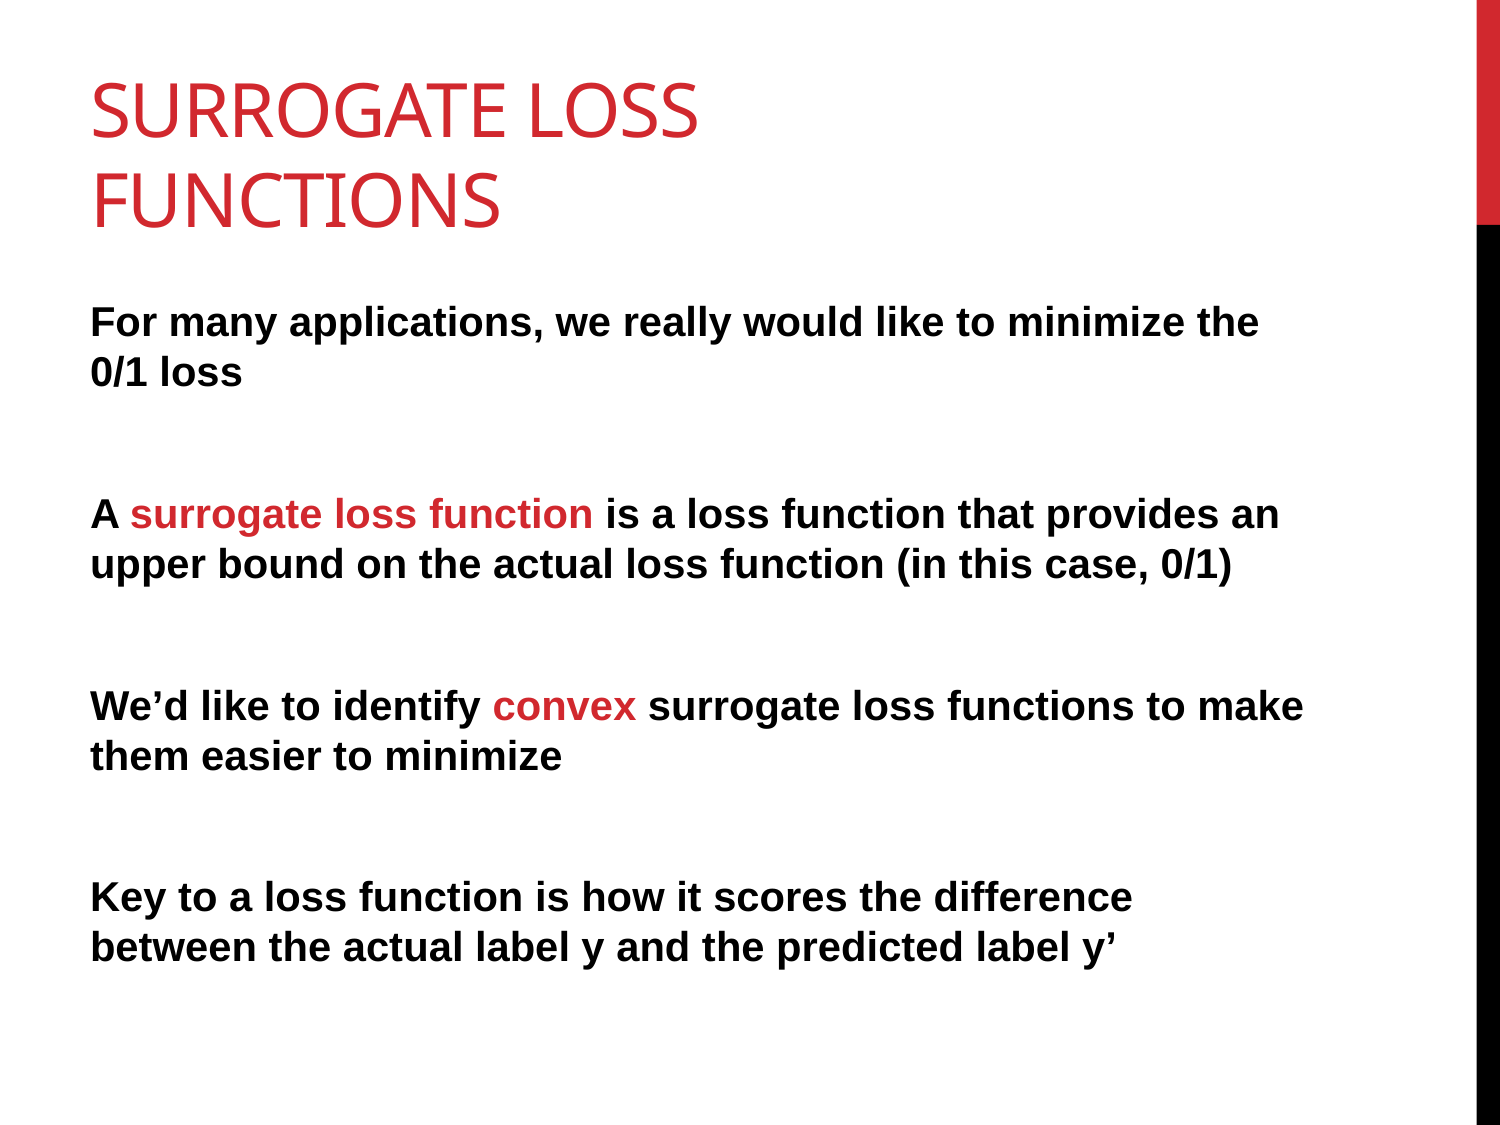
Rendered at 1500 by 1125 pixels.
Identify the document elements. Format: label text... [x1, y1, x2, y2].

title Surrogate loss functions [75, 25, 1025, 250]
list For many applications, we really would like to minimize the 0/1 loss A surrogate loss function is a loss function that provides an upper bound on the actual loss function (in this case, 0/1) We’d like to identify convex surrogate loss functions to make them easier to minimize Key to a loss function is how it scores the difference between the actual label y and the predicted label y’ [75, 287, 1325, 1005]
